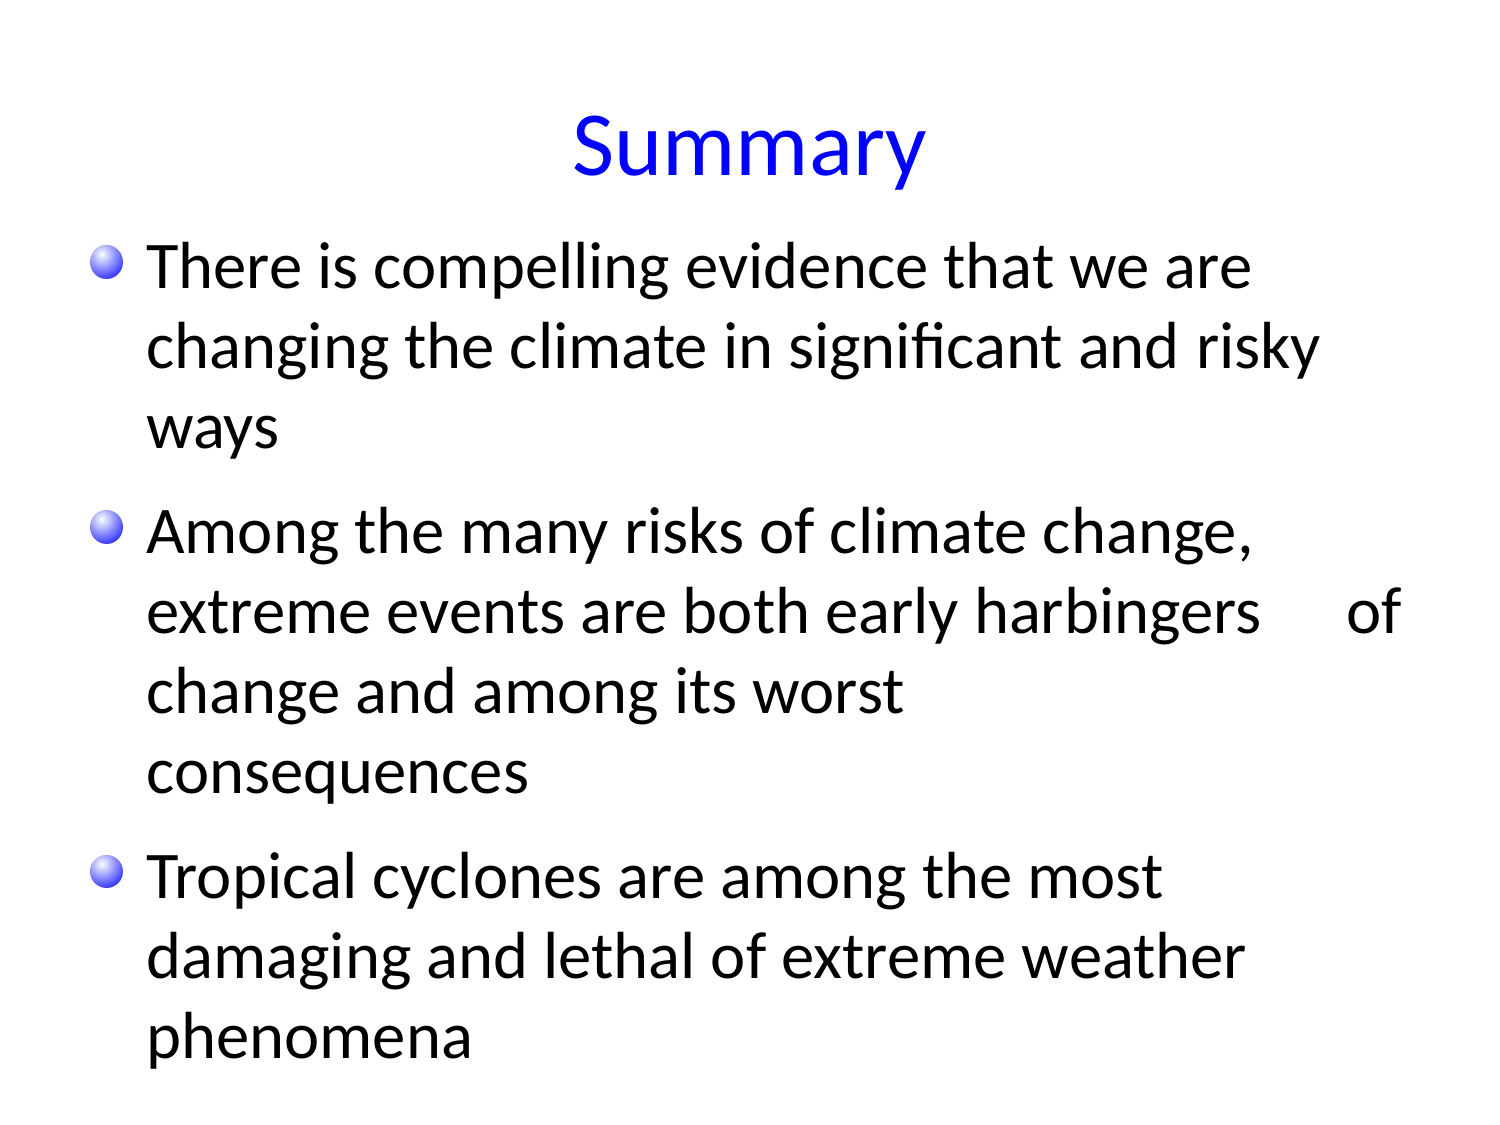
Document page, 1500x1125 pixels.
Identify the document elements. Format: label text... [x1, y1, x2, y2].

picture [90, 245, 123, 279]
title Summary [75, 45, 1425, 214]
list There is compelling evidence that we are changing the climate in significant and risky ways Among the many risks of climate change, extreme events are both early harbingers of change and among its worst consequences Tropical cyclones are among the most damaging and lethal of extreme weather phenomena [75, 214, 1425, 1101]
picture [90, 510, 123, 544]
picture [90, 855, 123, 888]
